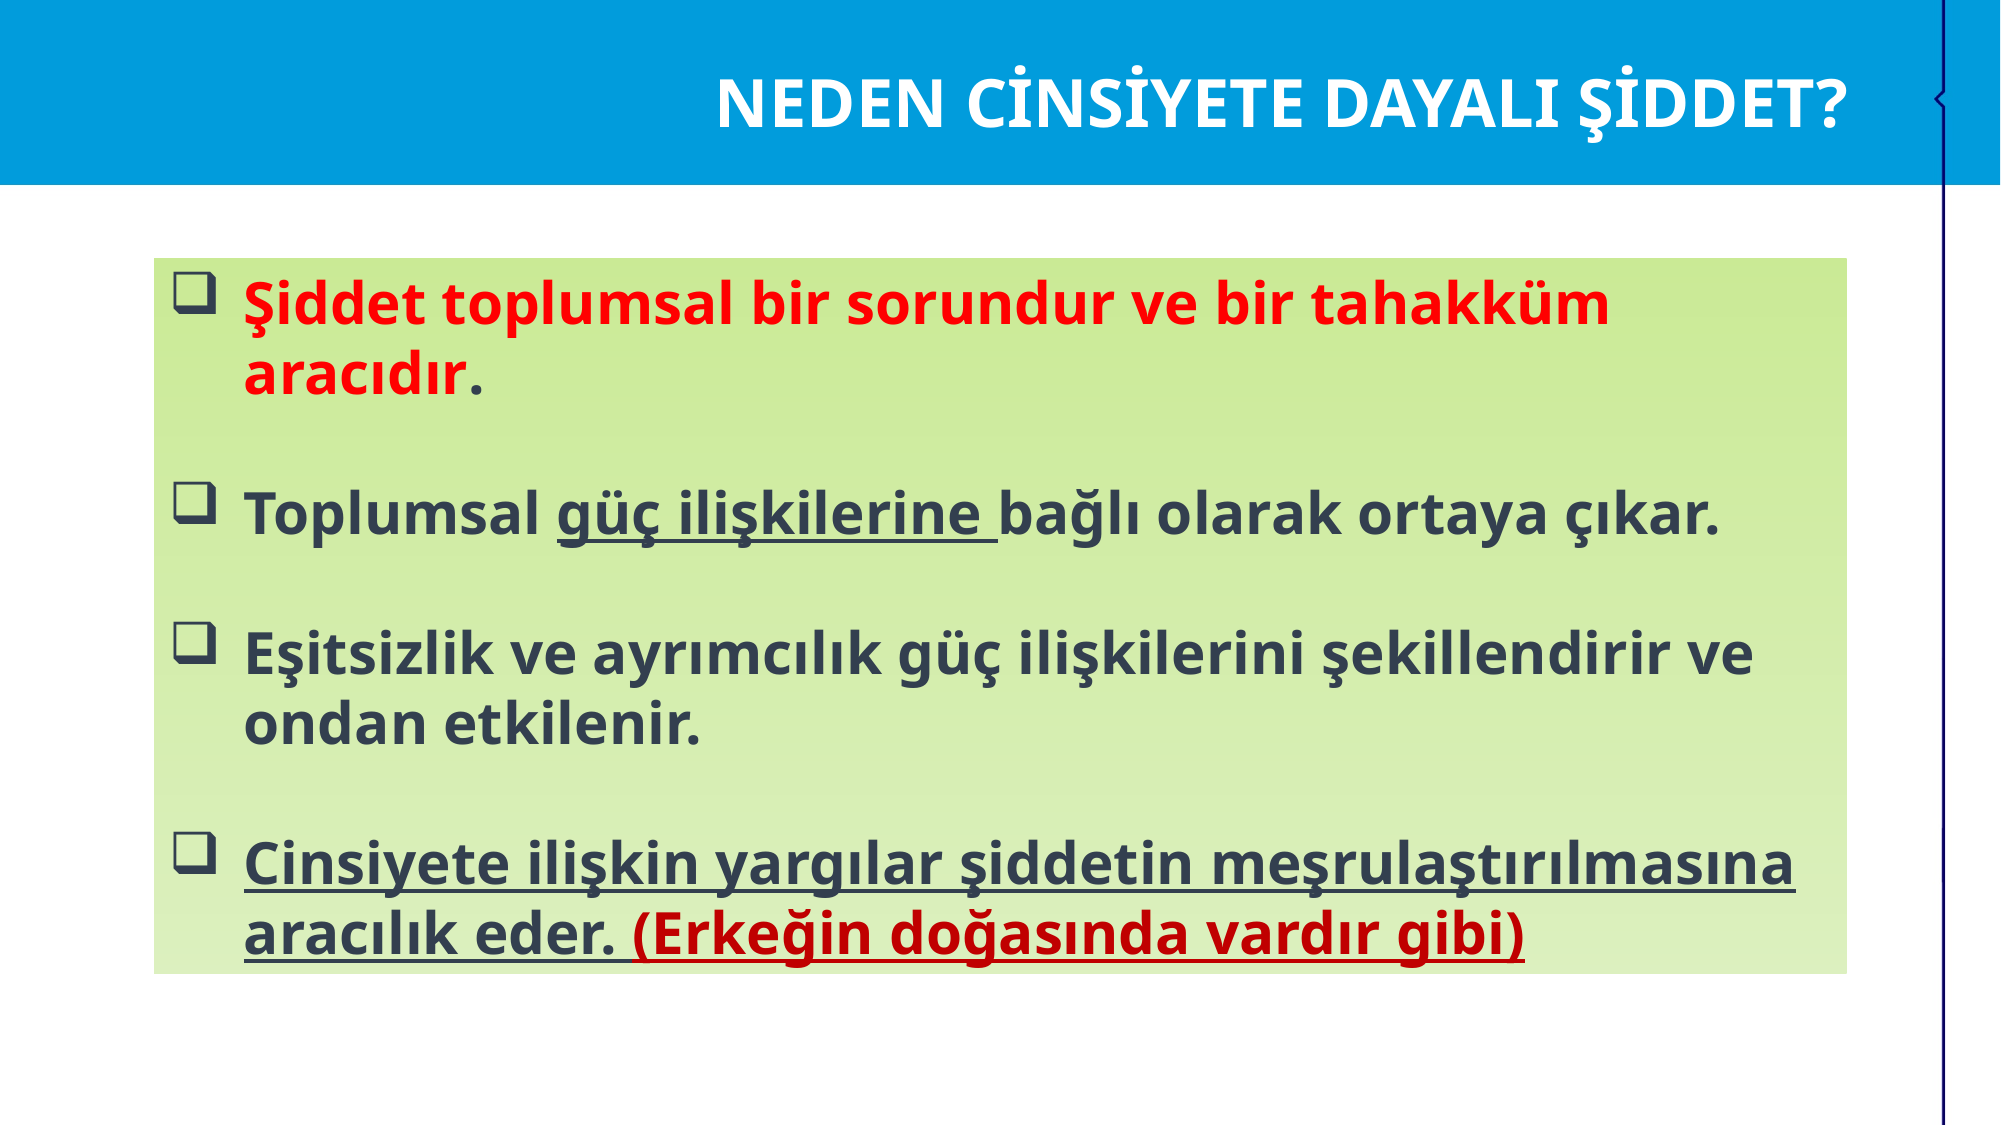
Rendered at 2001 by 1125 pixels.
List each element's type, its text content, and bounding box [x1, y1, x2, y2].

picture [0, 0, 2001, 1125]
text_box NEDEN CİNSİYETE DAYALI ŞİDDET? [74, 53, 1882, 149]
text_box Şiddet toplumsal bir sorundur ve bir tahakküm aracıdır. Toplumsal güç ilişkilerine bağlı olarak ortaya çıkar. Eşitsizlik ve ayrımcılık güç ilişkilerini şekillendirir ve ondan etkilenir. Cinsiyete ilişkin yargılar şiddetin meşrulaştırılmasına aracılık eder. (Erkeğin doğasında vardır gibi) [154, 258, 1847, 974]
